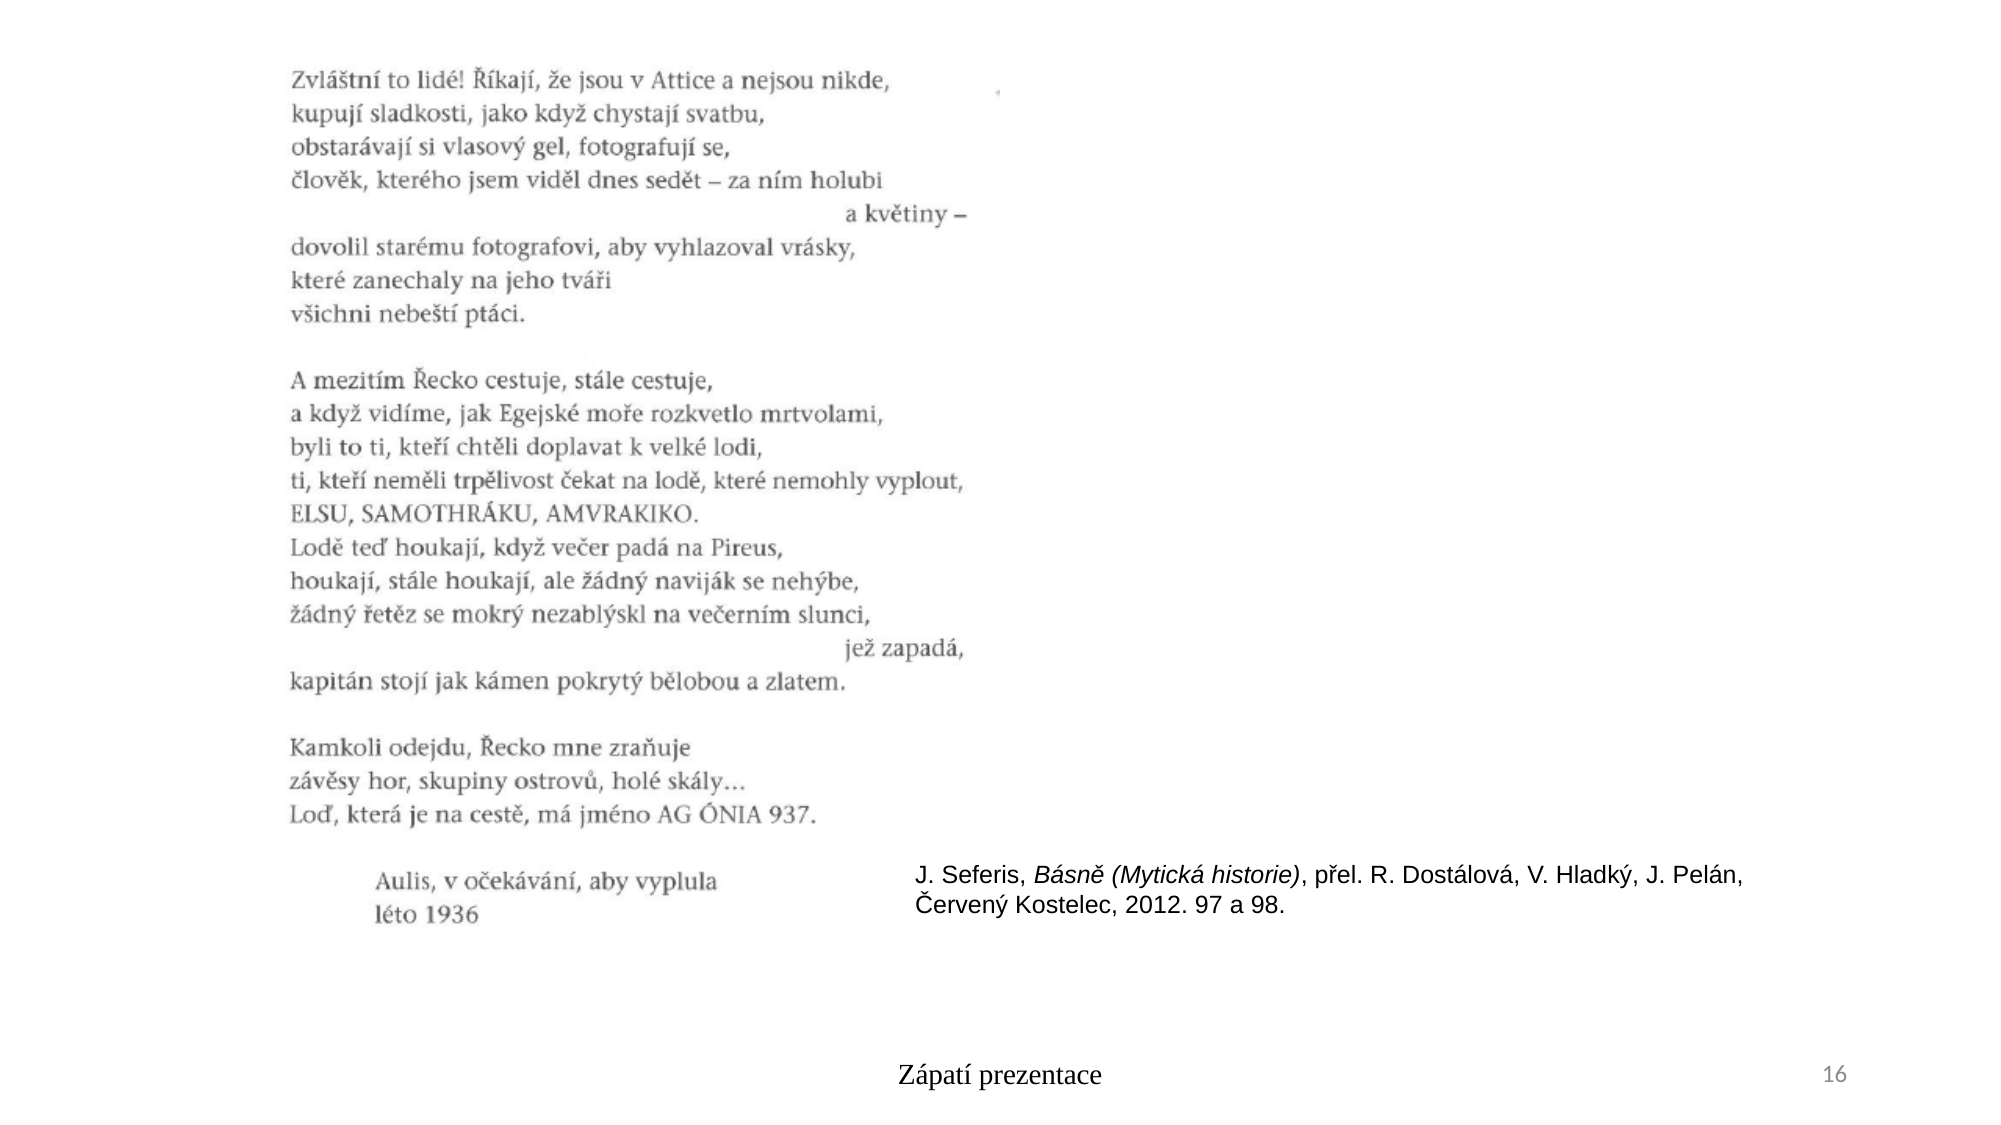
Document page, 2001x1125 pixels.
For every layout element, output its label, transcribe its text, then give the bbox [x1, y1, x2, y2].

footer Zápatí prezentace [662, 1042, 1338, 1103]
slide_number 16 [1412, 1042, 1863, 1103]
text_box J. Seferis, Básně (Mytická historie), přel. R. Dostálová, V. Hladký, J. Pelán, Červený Kostelec, 2012. 97 a 98. [1000, 850, 1901, 926]
picture [252, 29, 1000, 944]
